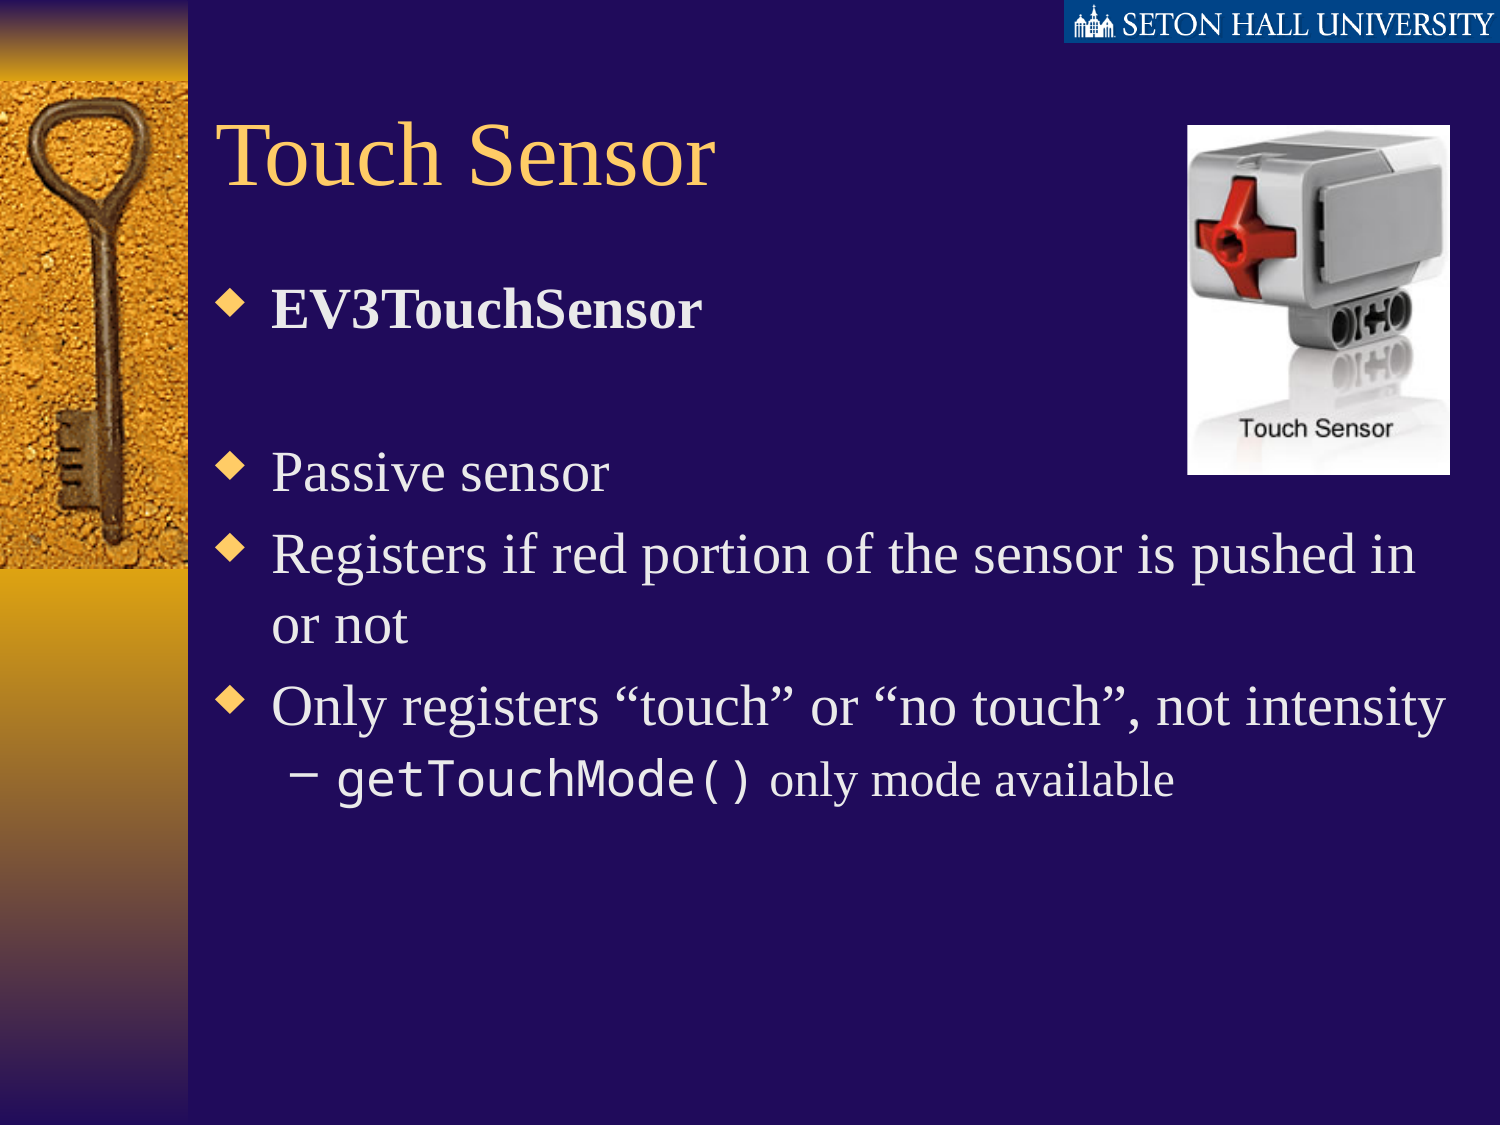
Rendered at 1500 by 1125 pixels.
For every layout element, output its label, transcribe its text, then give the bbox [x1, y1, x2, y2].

list EV3TouchSensor Passive sensor Registers if red portion of the sensor is pushed in or not Only registers “touch” or “no touch”, not intensity getTouchMode() only mode available [199, 261, 1476, 1001]
picture [0, 81, 188, 569]
picture [1187, 124, 1451, 476]
picture [1064, 0, 1500, 43]
title Touch Sensor [199, 49, 1476, 249]
